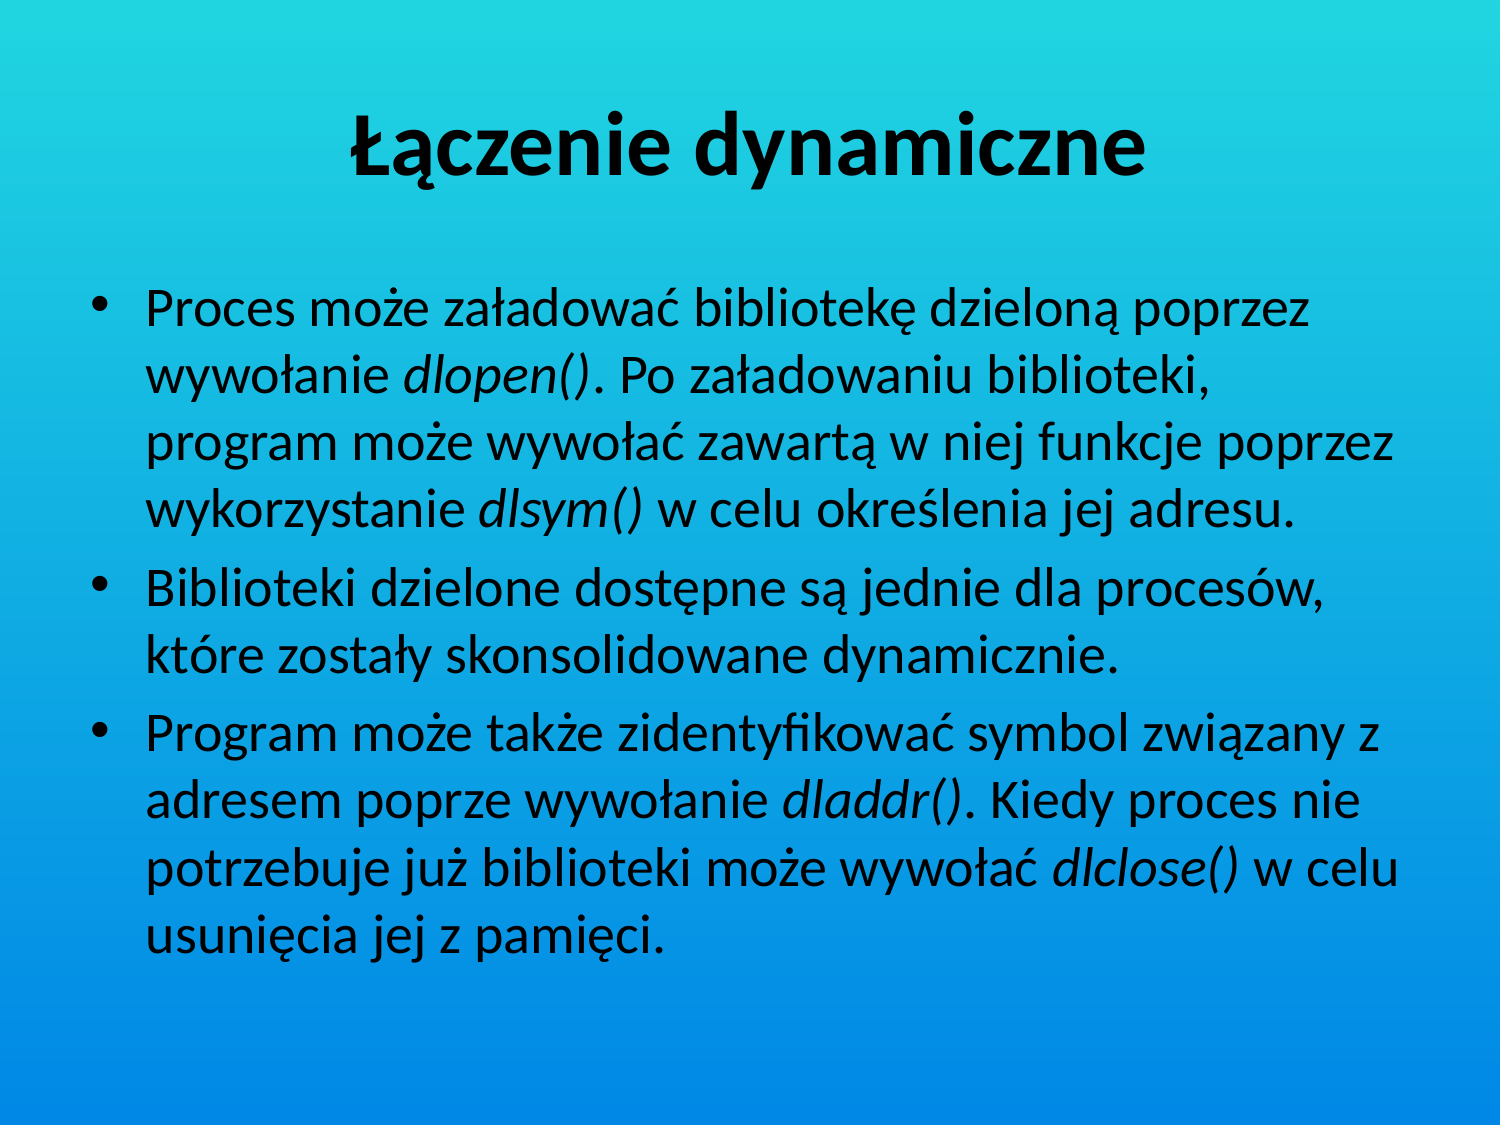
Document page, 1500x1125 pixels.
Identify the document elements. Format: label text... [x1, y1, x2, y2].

list Proces może załadować bibliotekę dzieloną poprzez wywołanie dlopen(). Po załadowaniu biblioteki, program może wywołać zawartą w niej funkcje poprzez wykorzystanie dlsym() w celu określenia jej adresu. Biblioteki dzielone dostępne są jednie dla procesów, które zostały skonsolidowane dynamicznie. Program może także zidentyfikować symbol związany z adresem poprze wywołanie dladdr(). Kiedy proces nie potrzebuje już biblioteki może wywołać dlclose() w celu usunięcia jej z pamięci. [75, 262, 1425, 1005]
title Łączenie dynamiczne [75, 45, 1425, 233]
